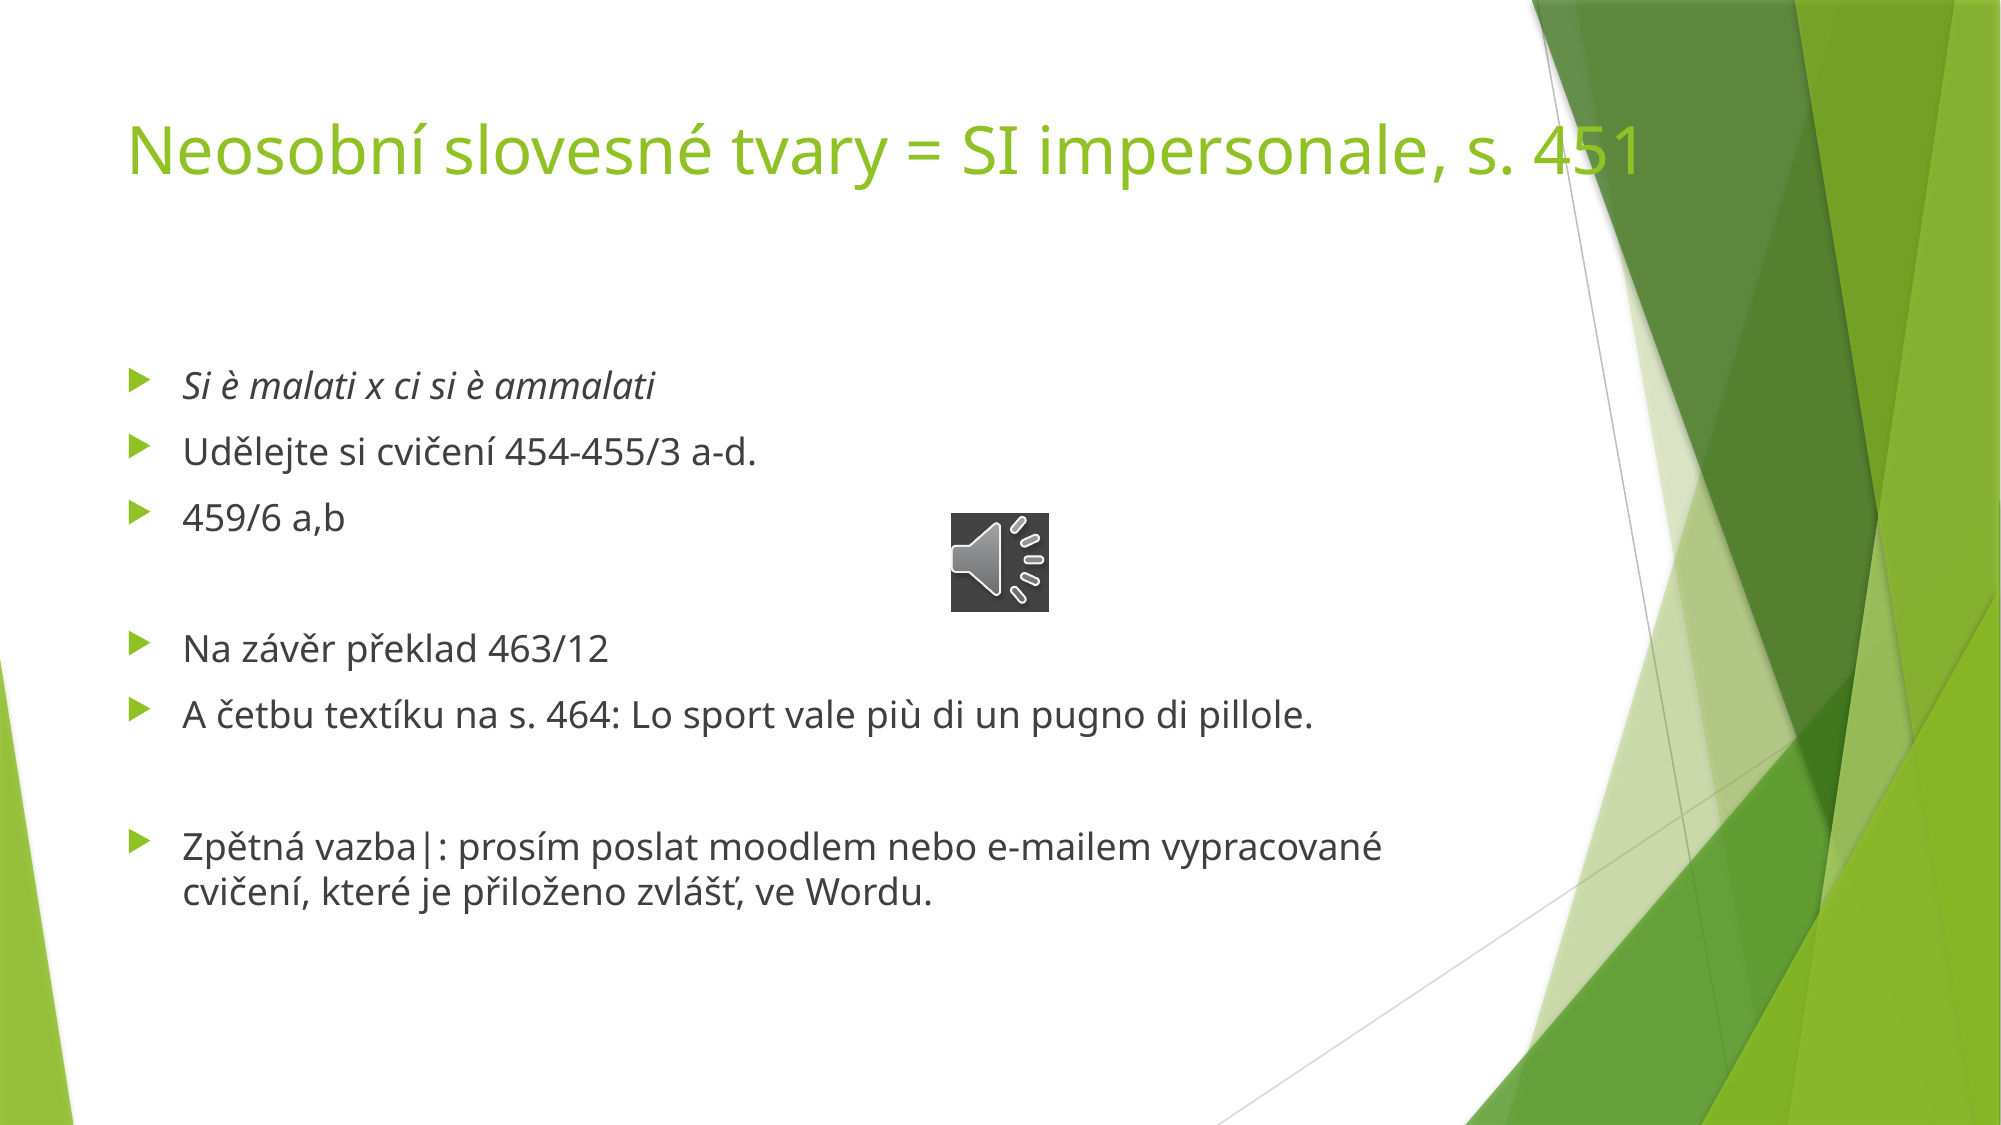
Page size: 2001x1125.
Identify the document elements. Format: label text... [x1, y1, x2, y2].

picture [949, 511, 1051, 613]
list Si è malati x ci si è ammalati Udělejte si cvičení 454-455/3 a-d. 459/6 a,b Na závěr překlad 463/12 A četbu textíku na s. 464: Lo sport vale più di un pugno di pillole. Zpětná vazba|: prosím poslat moodlem nebo e-mailem vypracované cvičení, které je přiloženo zvlášť, ve Wordu. [111, 354, 1522, 992]
title Neosobní slovesné tvary = SI impersonale, s. 451 [111, 99, 1917, 317]
